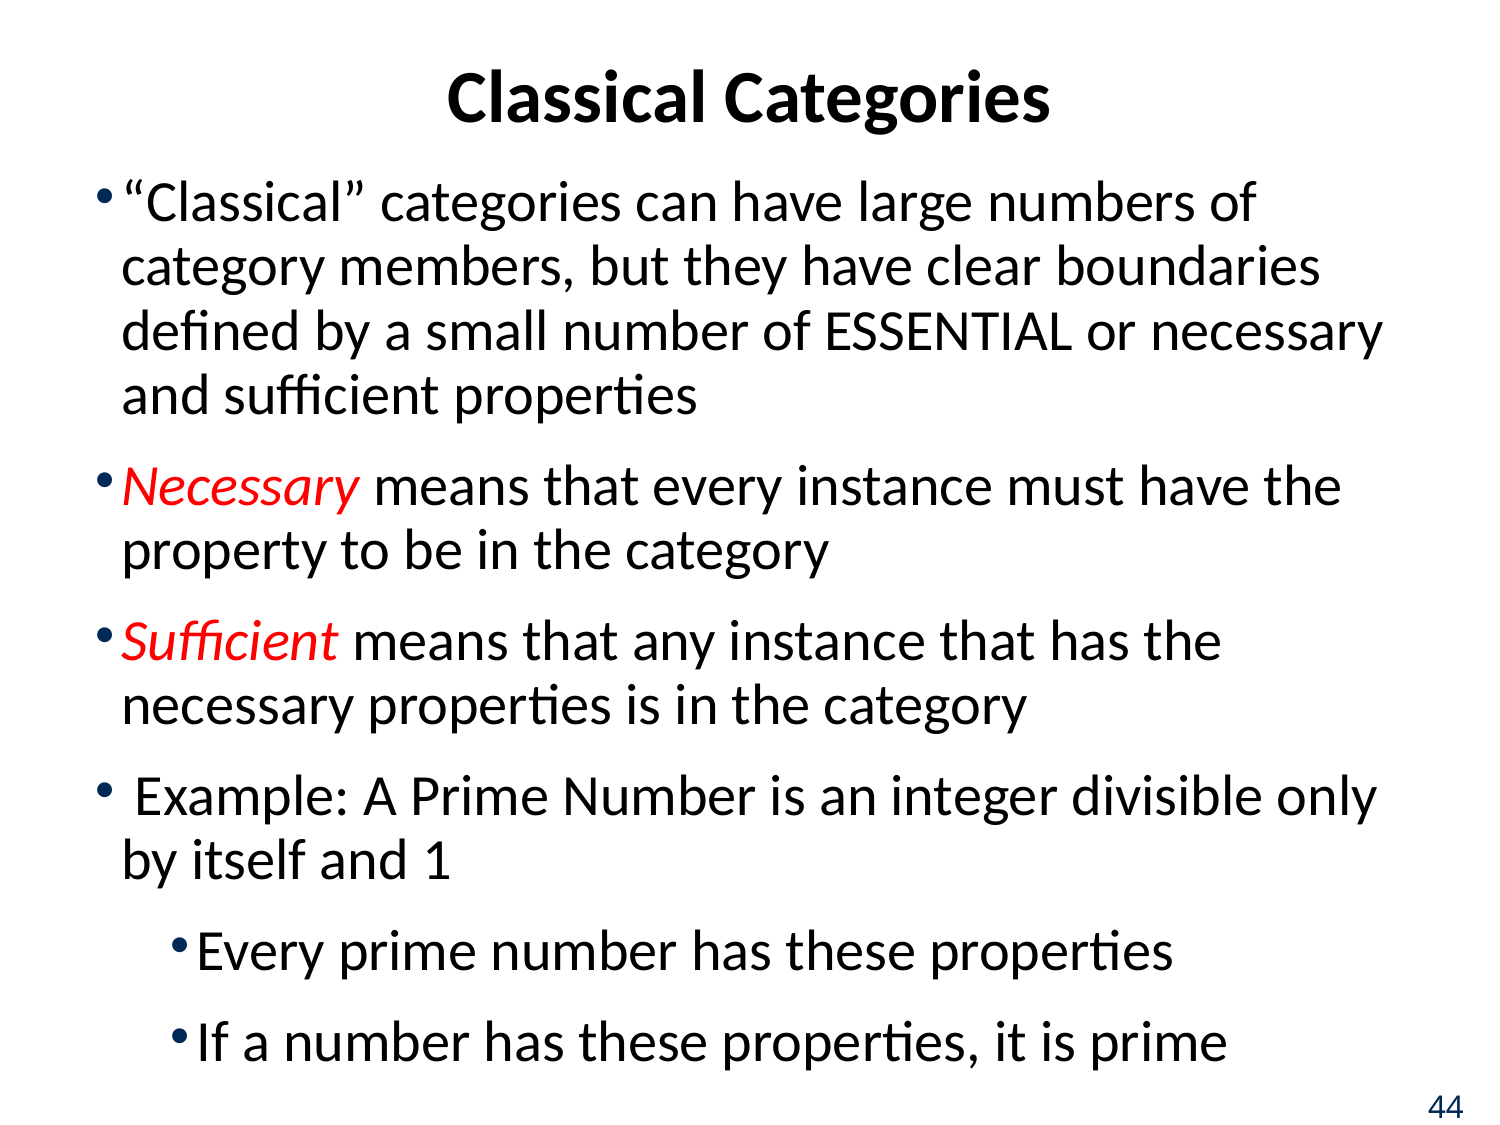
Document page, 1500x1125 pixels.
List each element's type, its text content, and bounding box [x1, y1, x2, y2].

title Classical Categories [75, 0, 1425, 196]
text_box “Classical” categories can have large numbers of category members, but they have clear boundaries defined by a small number of ESSENTIAL or necessary and sufficient properties Necessary means that every instance must have the property to be in the category Sufficient means that any instance that has the necessary properties is in the category Example: A Prime Number is an integer divisible only by itself and 1 Every prime number has these properties If a number has these properties, it is prime [80, 162, 1418, 1125]
text_box 44 [1438, 1081, 1454, 1119]
